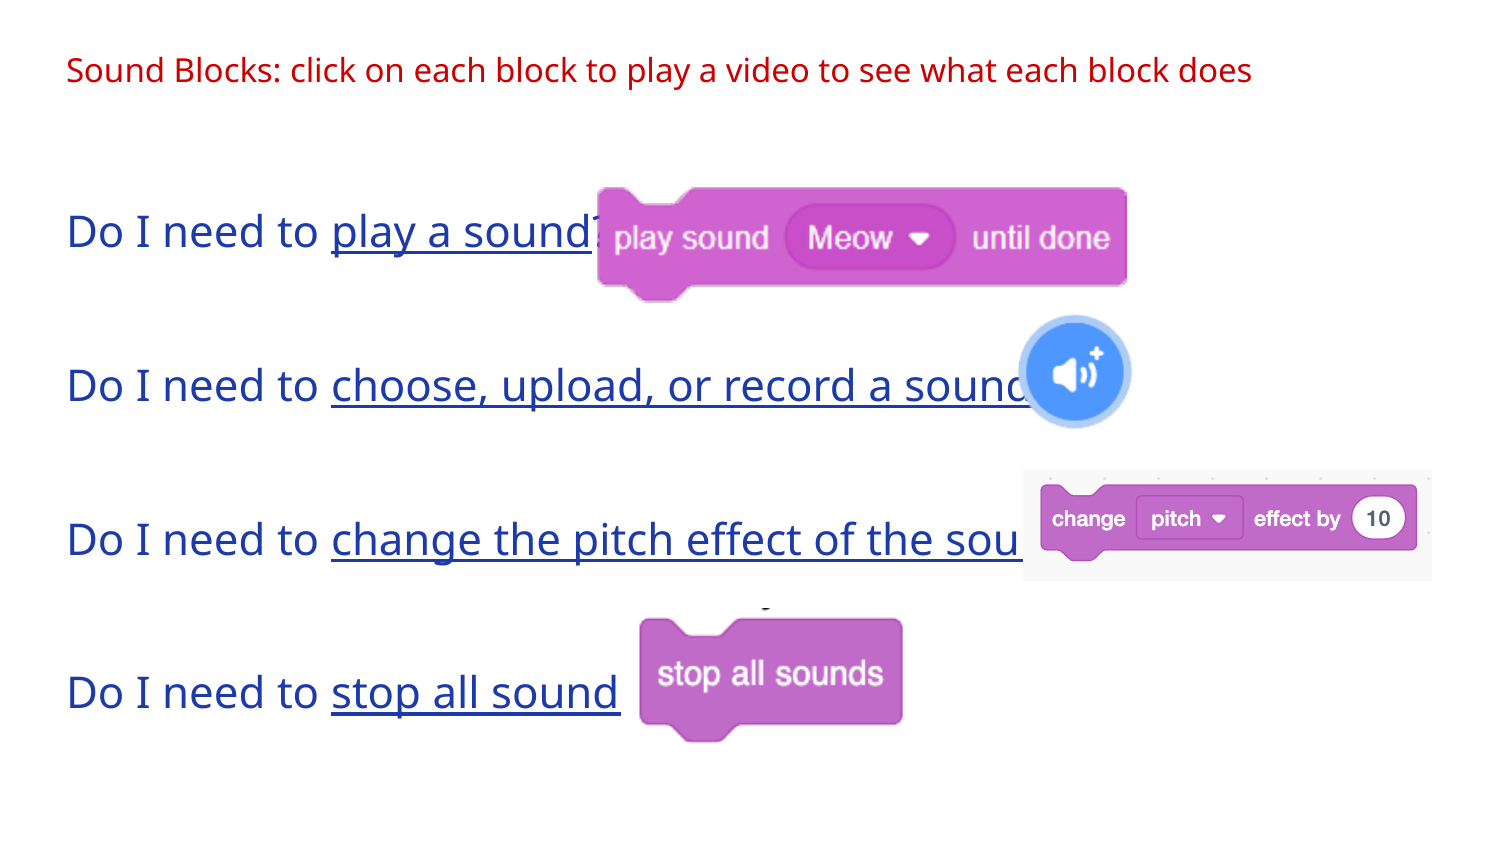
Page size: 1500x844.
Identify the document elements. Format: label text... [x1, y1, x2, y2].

picture [1023, 468, 1432, 581]
picture [621, 608, 929, 750]
title Sound Blocks: click on each block to play a video to see what each block does [51, 34, 1449, 129]
picture [991, 307, 1152, 449]
list Do I need to play a sound? Do I need to choose, upload, or record a sound? Do I need to change the pitch effect of the sound? Do I need to stop all sounds? [51, 189, 1449, 750]
picture [596, 185, 1127, 305]
